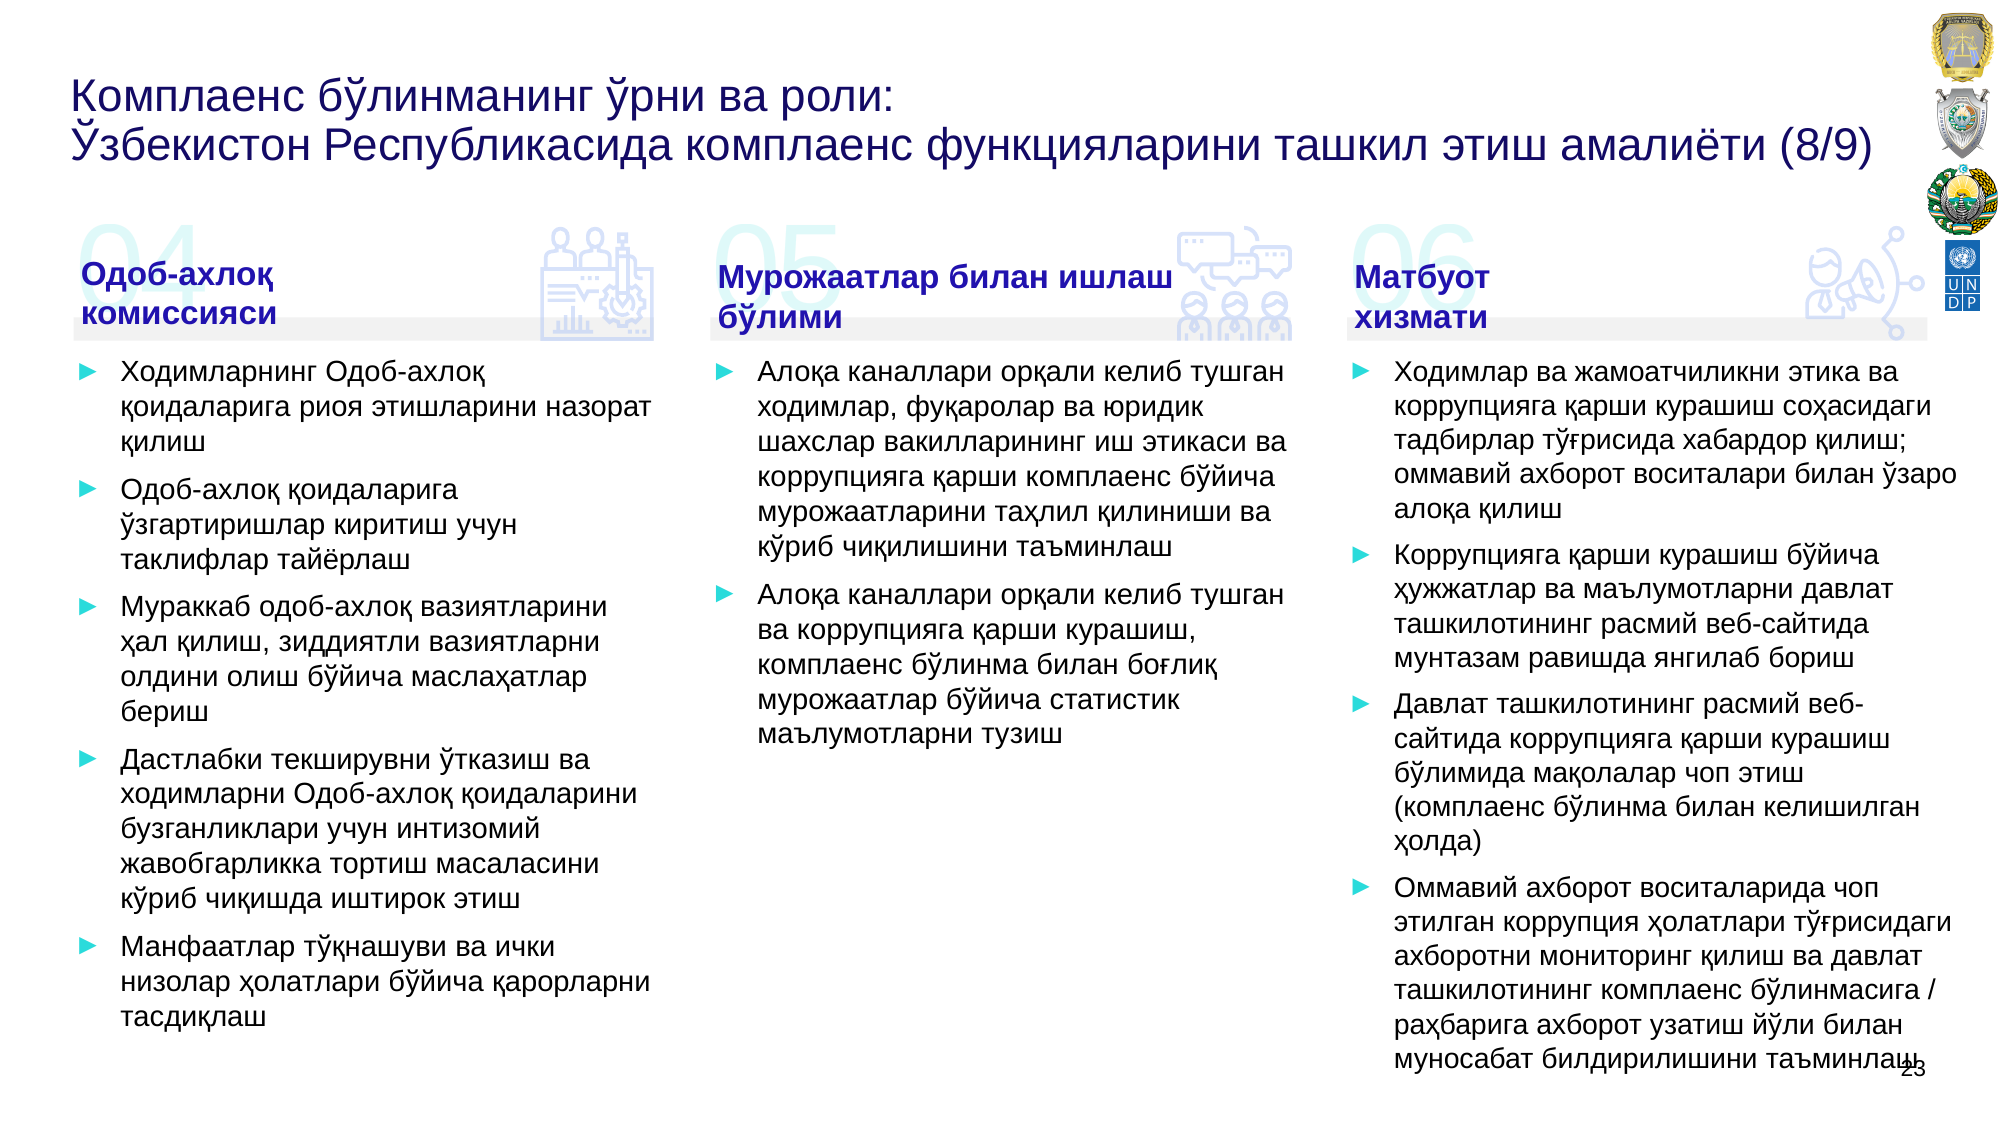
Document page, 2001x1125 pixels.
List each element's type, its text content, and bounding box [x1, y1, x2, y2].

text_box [73, 186, 654, 348]
picture [1930, 12, 1995, 83]
text_box Алоқа каналлари орқали келиб тушган ходимлар, фуқаролар ва юридик шахслар вакилларининг иш этикаси ва коррупцияга қарши комплаенс бўйича мурожаатларини таҳлил қилиниши ва кўриб чиқилишини таъминлаш Алоқа каналлари орқали келиб тушган ва коррупцияга қарши курашиш, комплаенс бўлинма билан боғлиқ мурожаатлар бўйича статистик маълумотларни тузиш [709, 344, 1309, 448]
picture [1927, 164, 1998, 235]
text_box Ходимларнинг Одоб-ахлоқ қоидаларига риоя этишларини назорат қилиш Одоб-ахлоқ қоидаларига ўзгартиришлар киритиш учун таклифлар тайёрлаш Мураккаб одоб-ахлоқ вазиятларини ҳал қилиш, зиддиятли вазиятларни олдини олиш бўйича маслаҳатлар бериш Дастлабки текширувни ўтказиш ва ходимларни Одоб-ахлоқ қоидаларини бузганликлари учун интизомий жавобгарликка тортиш масаласини кўриб чиқишда иштирок этиш Манфаатлар тўқнашуви ва ички низолар ҳолатлари бўйича қарорларни тасдиқлаш [73, 344, 655, 448]
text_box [710, 186, 1291, 348]
title Комплаенс бўлинманинг ўрни ва роли: Ўзбекистон Республикасида комплаенс функцияларини ташкил этиш амалиёти (8/9) [70, 71, 1928, 144]
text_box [1177, 225, 1292, 341]
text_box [1805, 225, 1925, 341]
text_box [1347, 186, 1928, 348]
picture [1935, 88, 1990, 159]
picture [1945, 240, 1980, 311]
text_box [540, 226, 654, 341]
text_box Ходимлар ва жамоатчиликни этика ва коррупцияга қарши курашиш соҳасидаги тадбирлар тўғрисида хабардор қилиш; оммавий ахборот воситалари билан ўзаро алоқа қилиш Коррупцияга қарши курашиш бўйича ҳужжатлар ва маълумотларни давлат ташкилотининг расмий веб-сайтида мунтазам равишда янгилаб бориш Давлат ташкилотининг расмий веб-сайтида коррупцияга қарши курашиш бўлимида мақолалар чоп этиш (комплаенс бўлинма билан келишилган ҳолда) Оммавий ахборот воситаларида чоп этилган коррупция ҳолатлари тўғрисидаги ахборотни мониторинг қилиш ва давлат ташкилотининг комплаенс бўлинмасига / раҳбарига ахборот узатиш йўли билан муносабат билдирилишини таъминлаш [1346, 344, 1964, 448]
